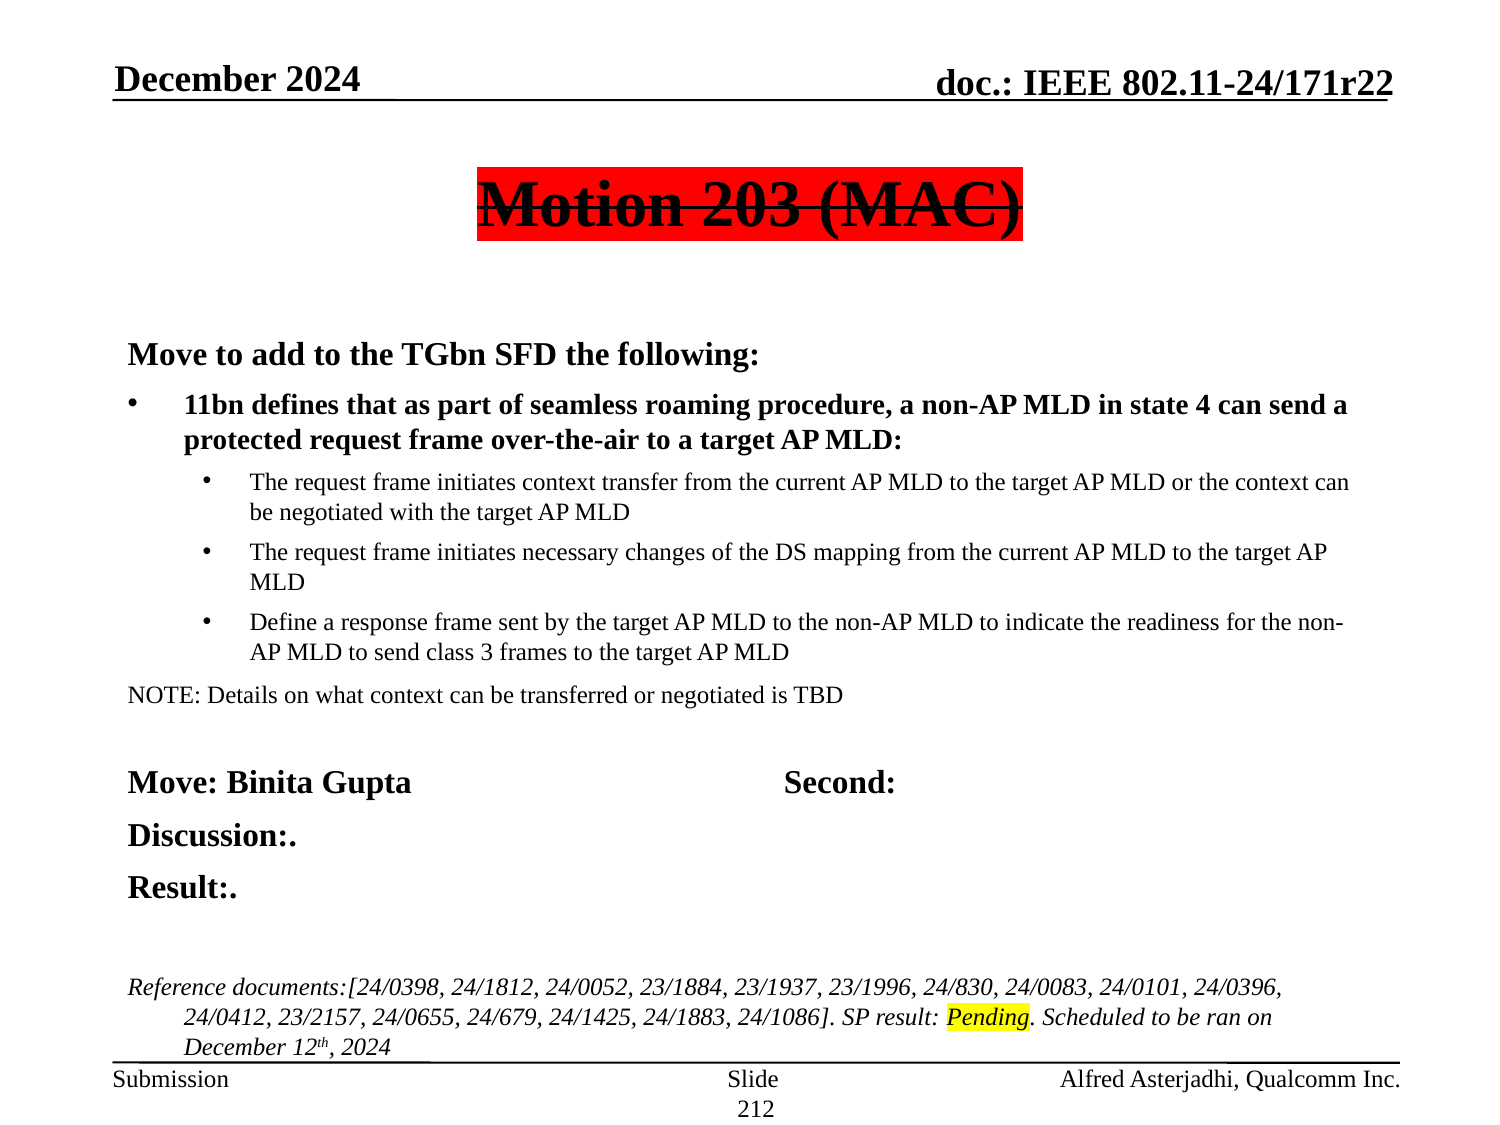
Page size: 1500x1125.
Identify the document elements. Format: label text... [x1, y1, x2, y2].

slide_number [114, 54, 423, 100]
list Move to add to the TGbn SFD the following: 11bn defines that as part of seamless roaming procedure, a non-AP MLD in state 4 can send a protected request frame over-the-air to a target AP MLD: The request frame initiates context transfer from the current AP MLD to the target AP MLD or the context can be negotiated with the target AP MLD The request frame initiates necessary changes of the DS mapping from the current AP MLD to the target AP MLD Define a response frame sent by the target AP MLD to the non-AP MLD to indicate the readiness for the non-AP MLD to send class 3 frames to the target AP MLD NOTE: Details on what context can be transferred or negotiated is TBD Move: Binita Gupta Second: Discussion:. Result:. Reference documents:[24/0398, 24/1812, 24/0052, 23/1884, 23/1937, 23/1996, 24/830, 24/0083, 24/0101, 24/0396, 24/0412, 23/2157, 24/0655, 24/679, 24/1425, 24/1883, 24/1086]. SP result: Pending. Scheduled to be ran on December 12th, 2024 [112, 324, 1388, 1063]
footer Alfred Asterjadhi, Qualcomm Inc. [878, 1061, 1402, 1093]
slide_number Slide 212 [712, 1061, 800, 1123]
title Motion 203 (MAC) [112, 112, 1388, 288]
